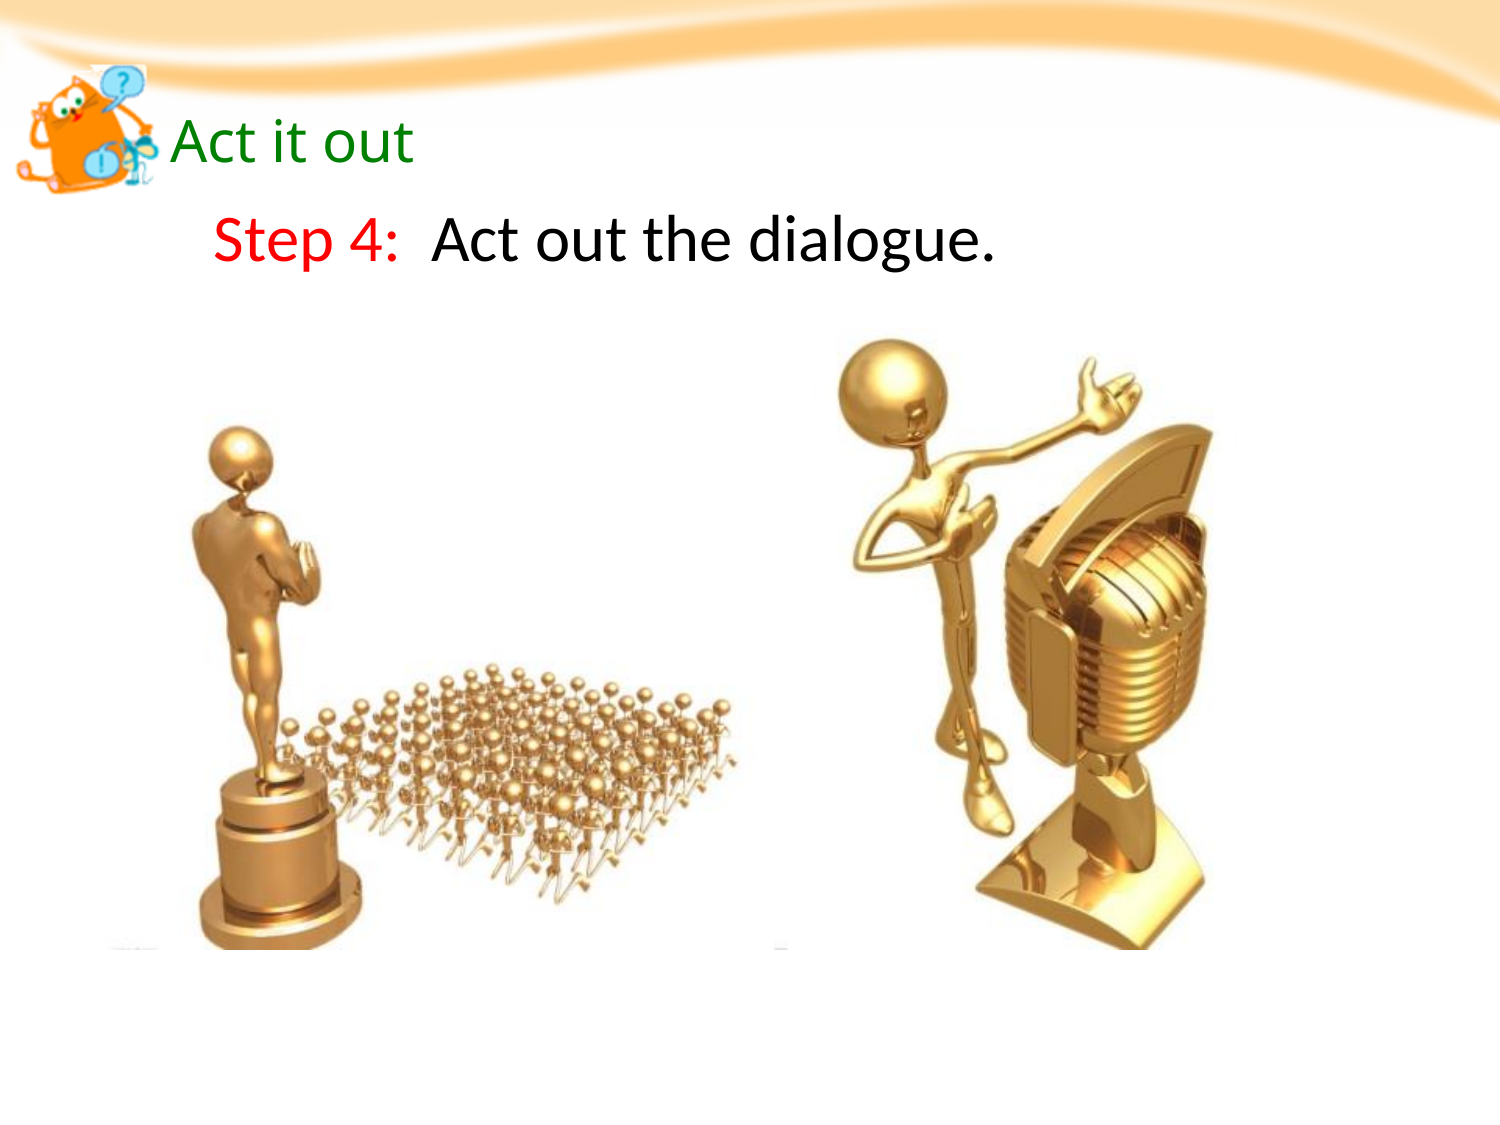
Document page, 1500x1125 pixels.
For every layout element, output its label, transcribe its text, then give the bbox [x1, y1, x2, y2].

picture [0, 0, 1500, 126]
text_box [13, 57, 892, 209]
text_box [105, 327, 1377, 950]
text_box Step 4: Act out the dialogue. [199, 187, 1336, 283]
